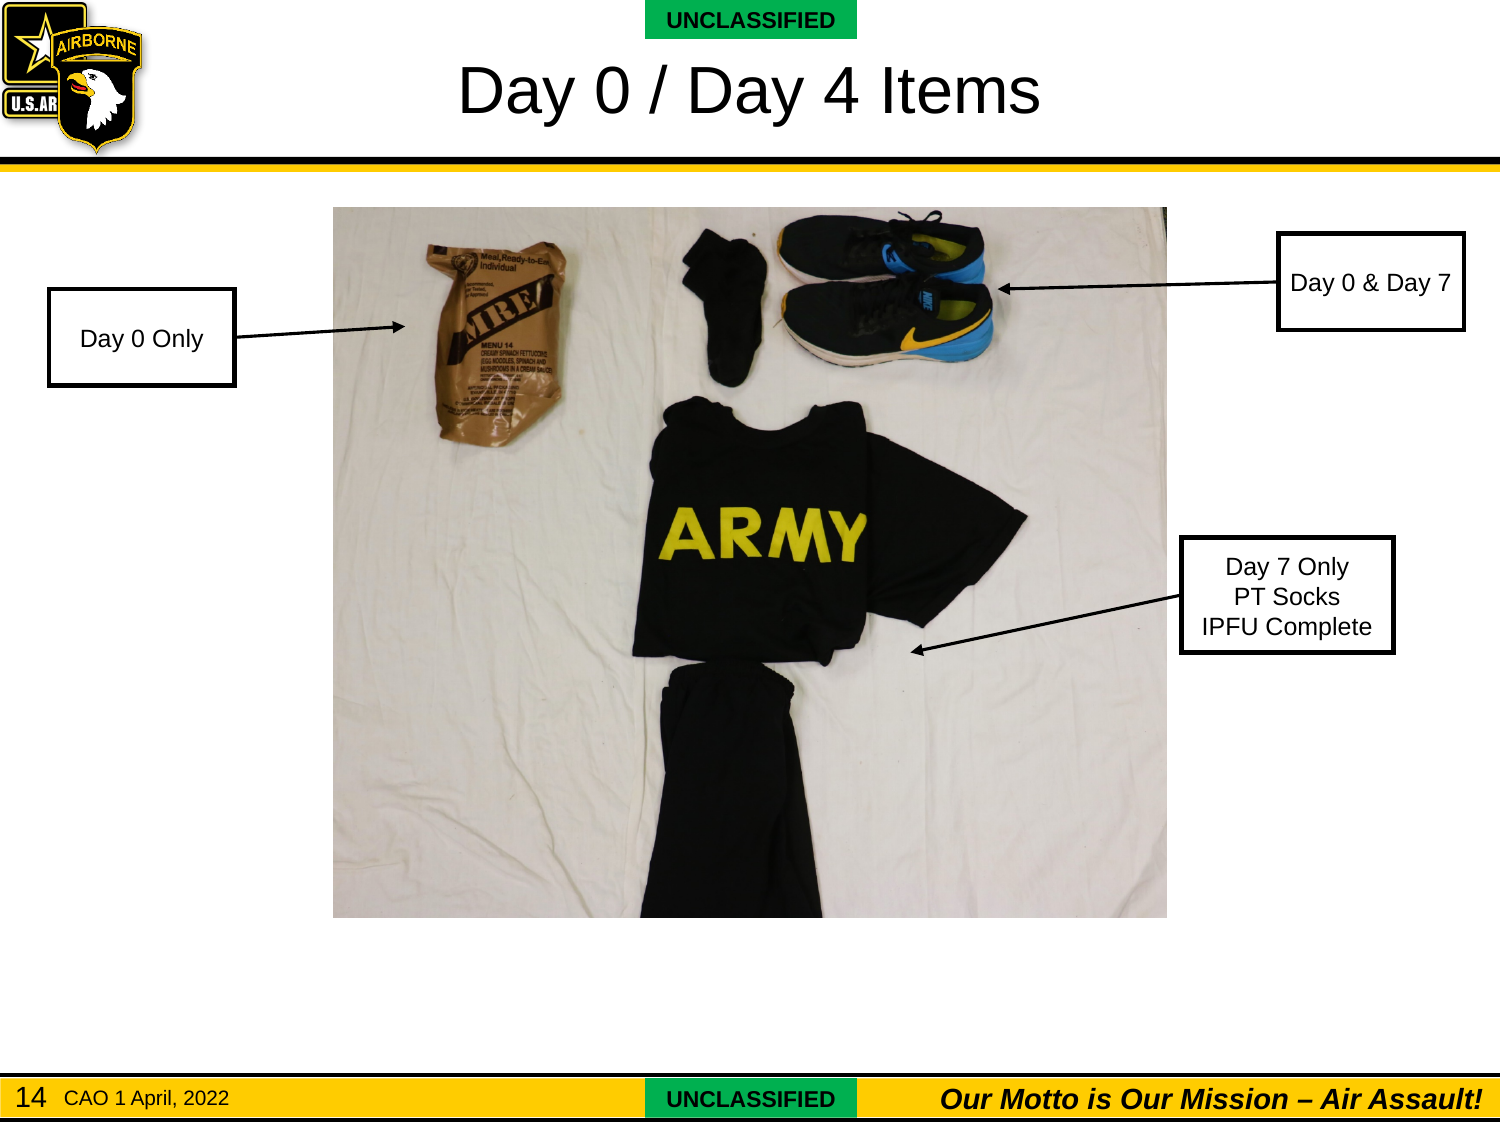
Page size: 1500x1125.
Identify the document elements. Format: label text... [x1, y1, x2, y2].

title Day 0 / Day 4 Items [140, 39, 1360, 145]
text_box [910, 537, 1394, 653]
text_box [48, 289, 406, 386]
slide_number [49, 1080, 589, 1114]
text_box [997, 233, 1464, 331]
picture [2, 2, 142, 155]
picture [333, 207, 1167, 918]
